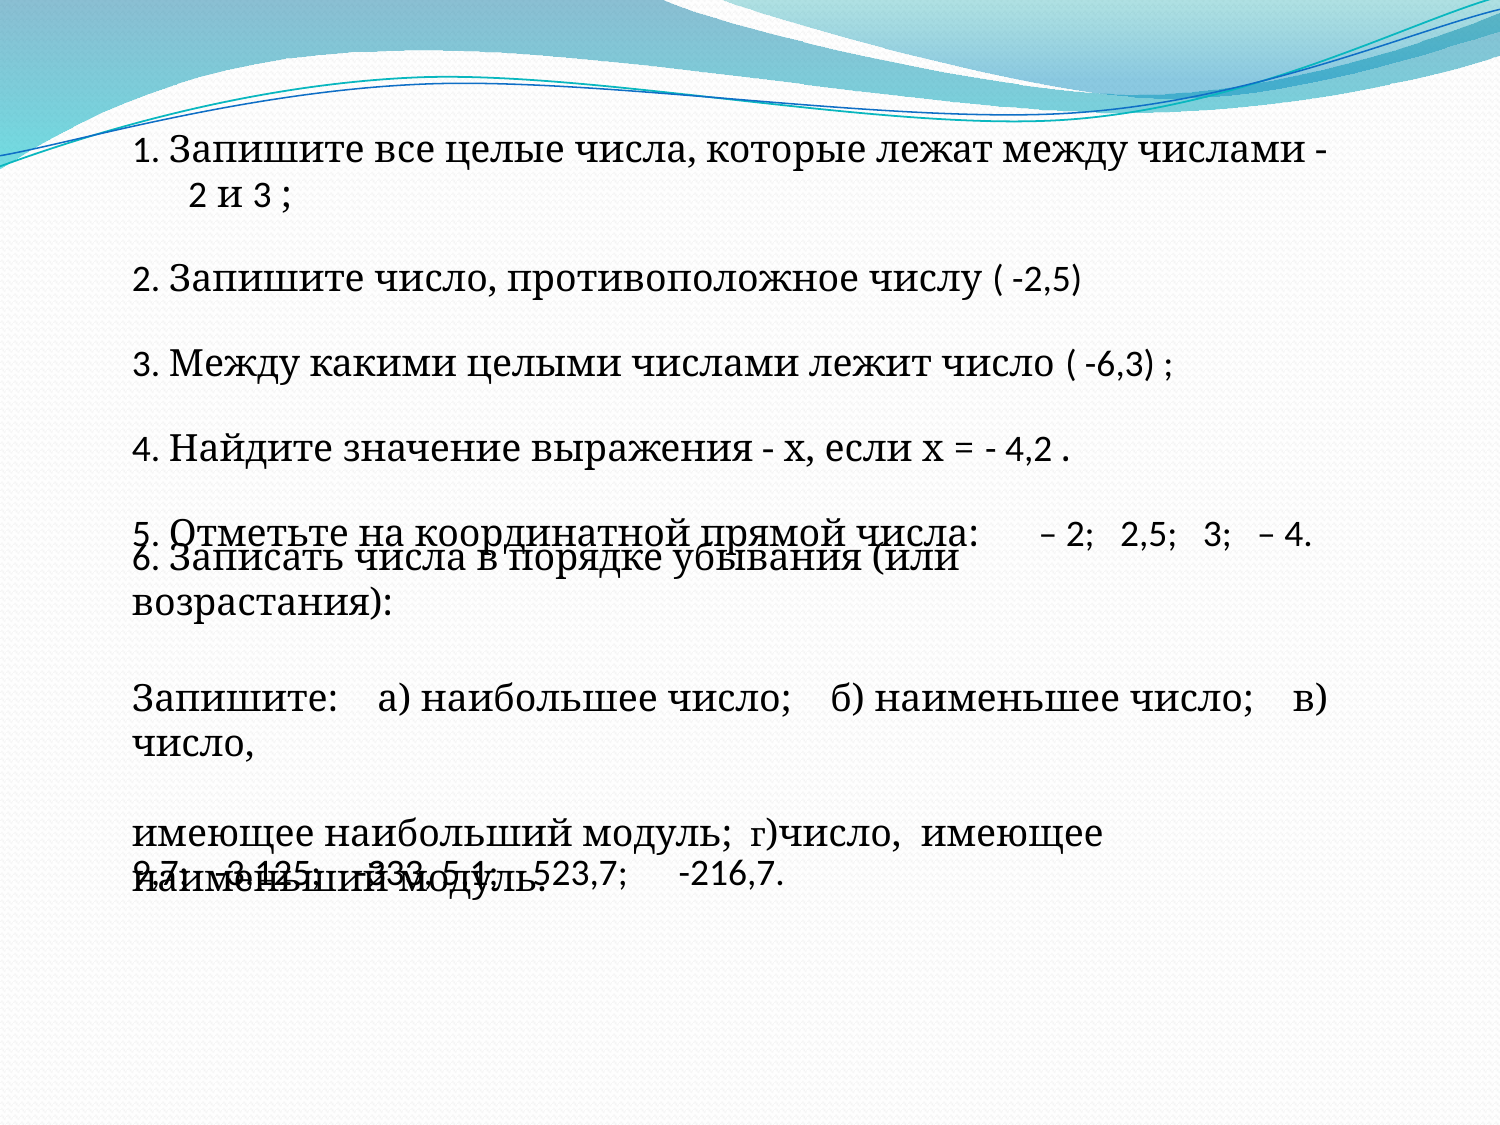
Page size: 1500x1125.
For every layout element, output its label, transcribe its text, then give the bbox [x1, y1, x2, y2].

text_box 6. Записать числа в порядке убывания (или возрастания): 9,7; -3,125; -333, 5,1; 523,7; -216,7. [117, 480, 1243, 946]
text_box 1. Запишите все целые числа, которые лежат между числами -2 и 3 ; 2. Запишите число, противоположное числу ( -2,5) 3. Между какими целыми числами лежит число ( -6,3) ; 4. Найдите значение выражения - х, если х = - 4,2 . 5. Отметьте на координатной прямой числа: – 2; 2,5; 3; – 4. Запишите: а) наибольшее число; б) наименьшее число; в) число, имеющее наибольший модуль; г)число, имеющее наименьший модуль. [117, 117, 1360, 1007]
